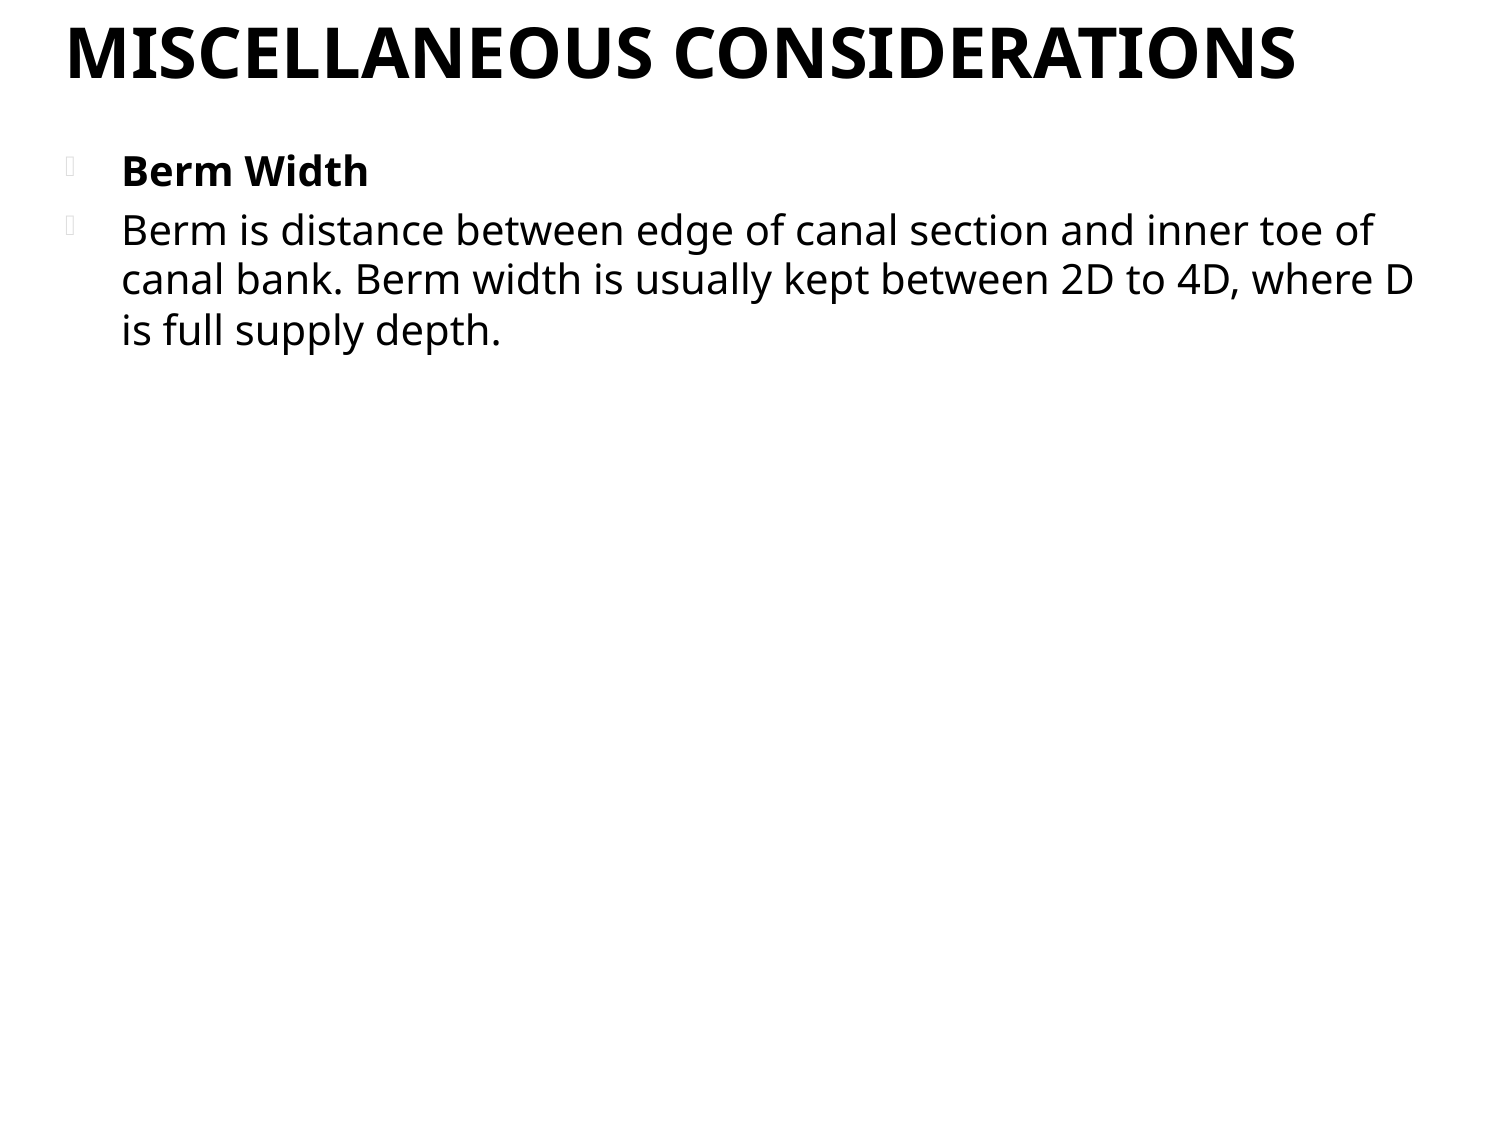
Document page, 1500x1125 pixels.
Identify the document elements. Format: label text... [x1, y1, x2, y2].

title MISCELLANEOUS CONSIDERATIONS [50, 0, 1475, 100]
list Berm Width Berm is distance between edge of canal section and inner toe of canal bank. Berm width is usually kept between 2D to 4D, where D is full supply depth. [49, 137, 1476, 1076]
